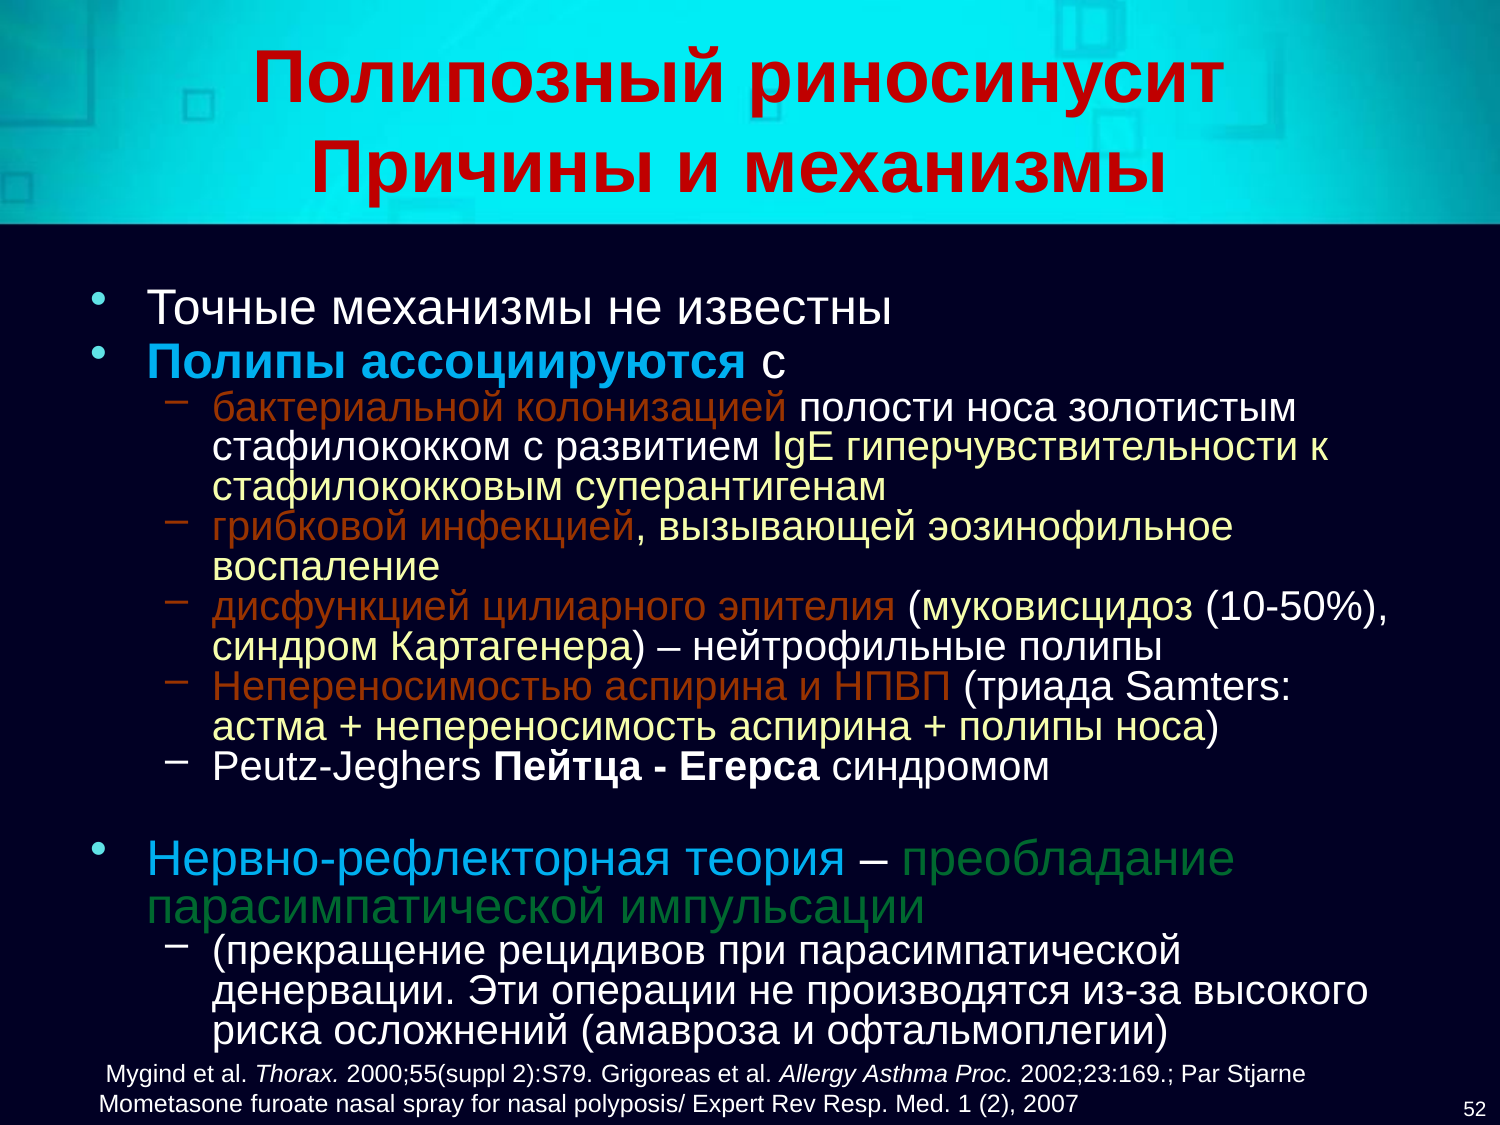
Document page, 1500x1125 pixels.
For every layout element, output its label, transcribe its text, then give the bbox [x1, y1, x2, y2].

list Точные механизмы не известны Полипы ассоциируются с бактериальной колонизацией полости носа золотистым стафилококком с развитием IgE гиперчувствительности к стафилококковым суперантигенам грибковой инфекцией, вызывающей эозинофильное воспаление дисфункцией цилиарного эпителия (муковисцидоз (10-50%), синдром Картагенера) – нейтрофильные полипы Непереносимостью аспирина и НПВП (триада Samters: астма + непереносимость аспирина + полипы носа) Peutz-Jeghers Пейтца - Егерса синдромом Нервно-рефлекторная теория – преобладание парасимпатической импульсации (прекращение рецидивов при парасимпатической денервации. Эти операции не производятся из-за высокого риска осложнений (амавроза и офтальмоплегии) [75, 213, 1425, 1088]
title Полипозный риносинусит Причины и механизмы [75, 20, 1426, 208]
picture [0, 0, 1500, 1125]
text_box Mygind et al. Thorax. 2000;55(suppl 2):S79. Grigoreas et al. Allergy Asthma Proc. 2002;23:169.; Par Stjarne Mometasone furoate nasal spray for nasal polyposis/ Expert Rev Resp. Med. 1 (2), 2007 [83, 1050, 1460, 1125]
